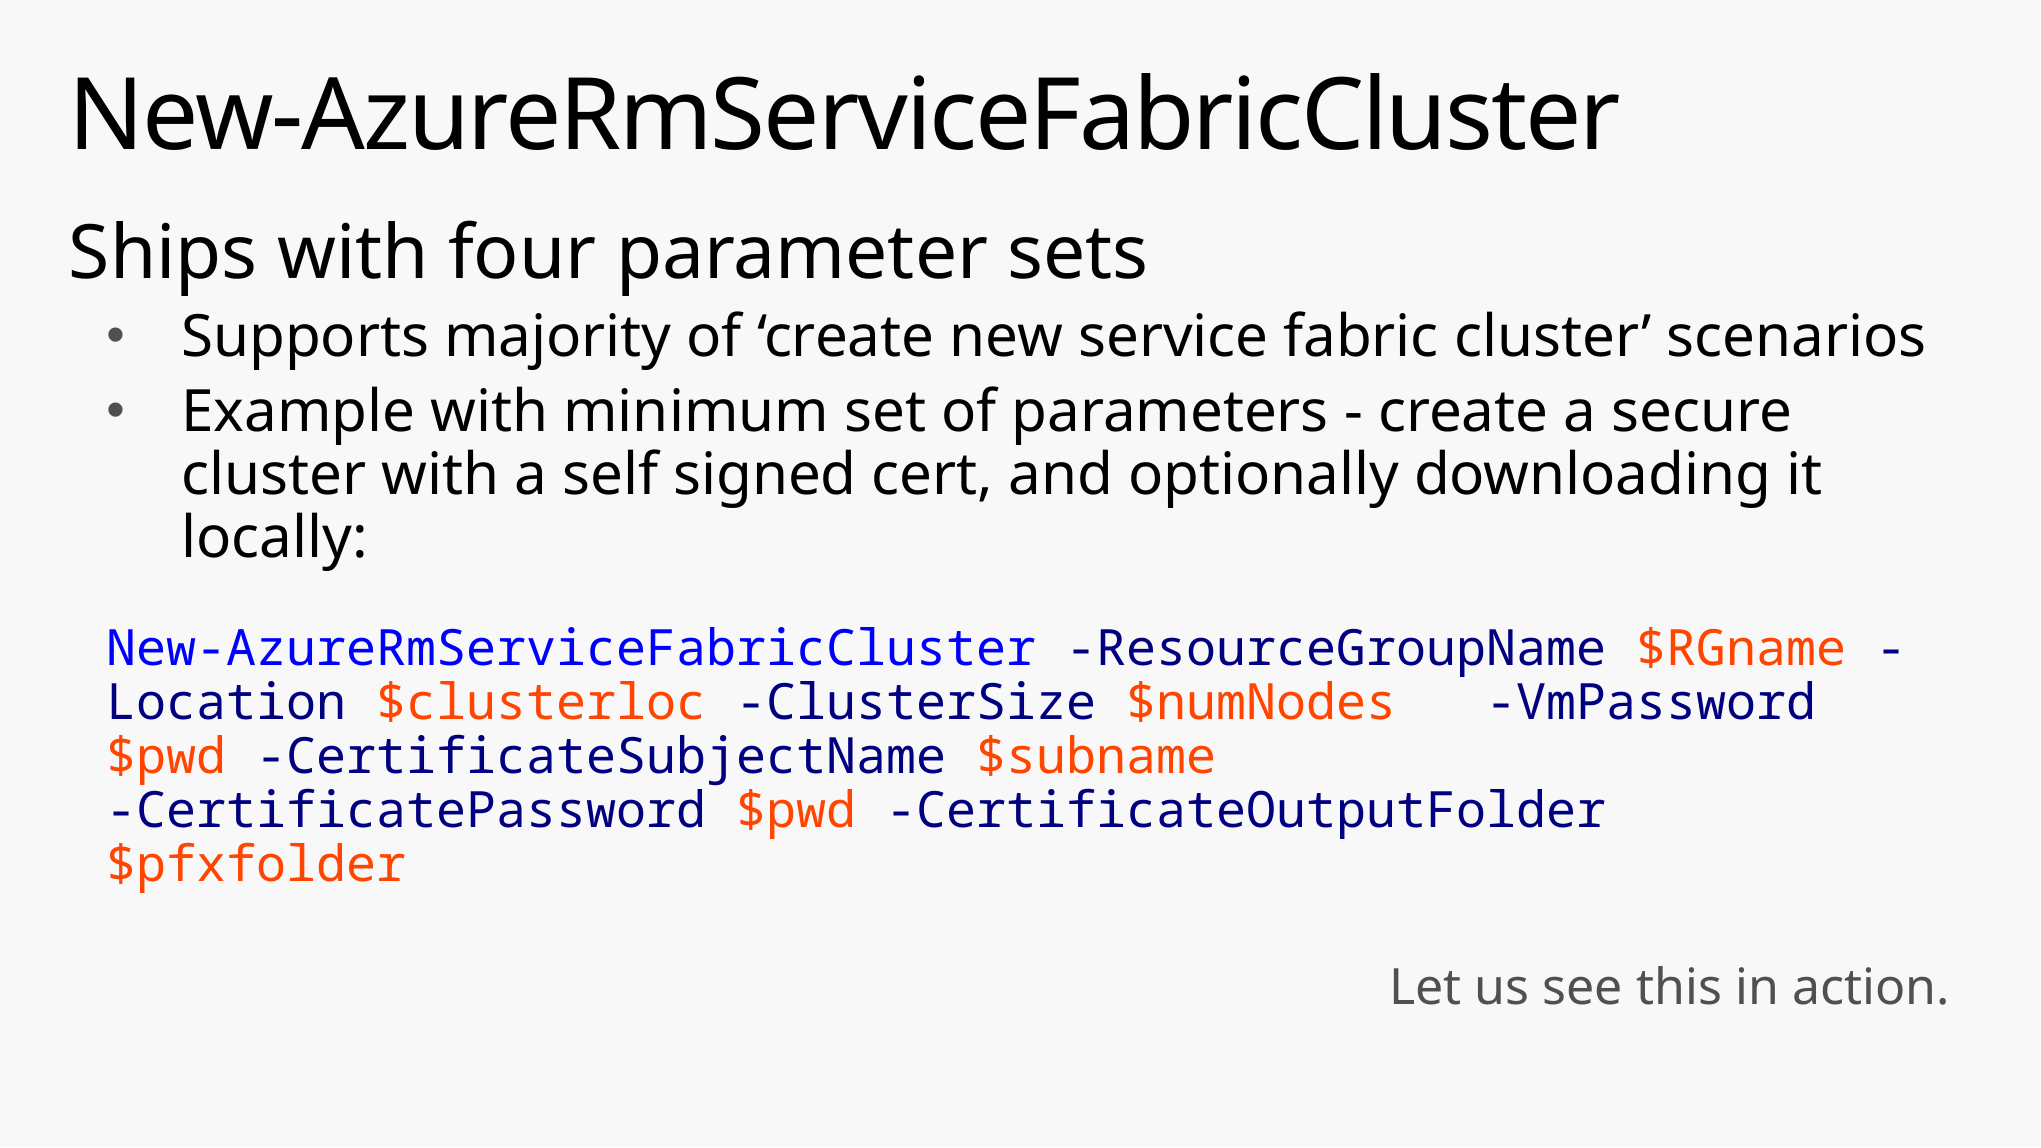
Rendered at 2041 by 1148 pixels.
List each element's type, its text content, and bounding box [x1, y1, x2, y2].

list Ships with four parameter sets Supports majority of ‘create new service fabric cluster’ scenarios Example with minimum set of parameters - create a secure cluster with a self signed cert, and optionally downloading it locally: New-AzureRmServiceFabricCluster -ResourceGroupName $RGname -Location $clusterloc -ClusterSize $numNodes -VmPassword $pwd -CertificateSubjectName $subname -CertificatePassword $pwd -CertificateOutputFolder $pfxfolder [45, 198, 1958, 1040]
title New-AzureRmServiceFabricCluster [45, 48, 1996, 199]
text_box Let us see this in action. [1359, 930, 1981, 1039]
